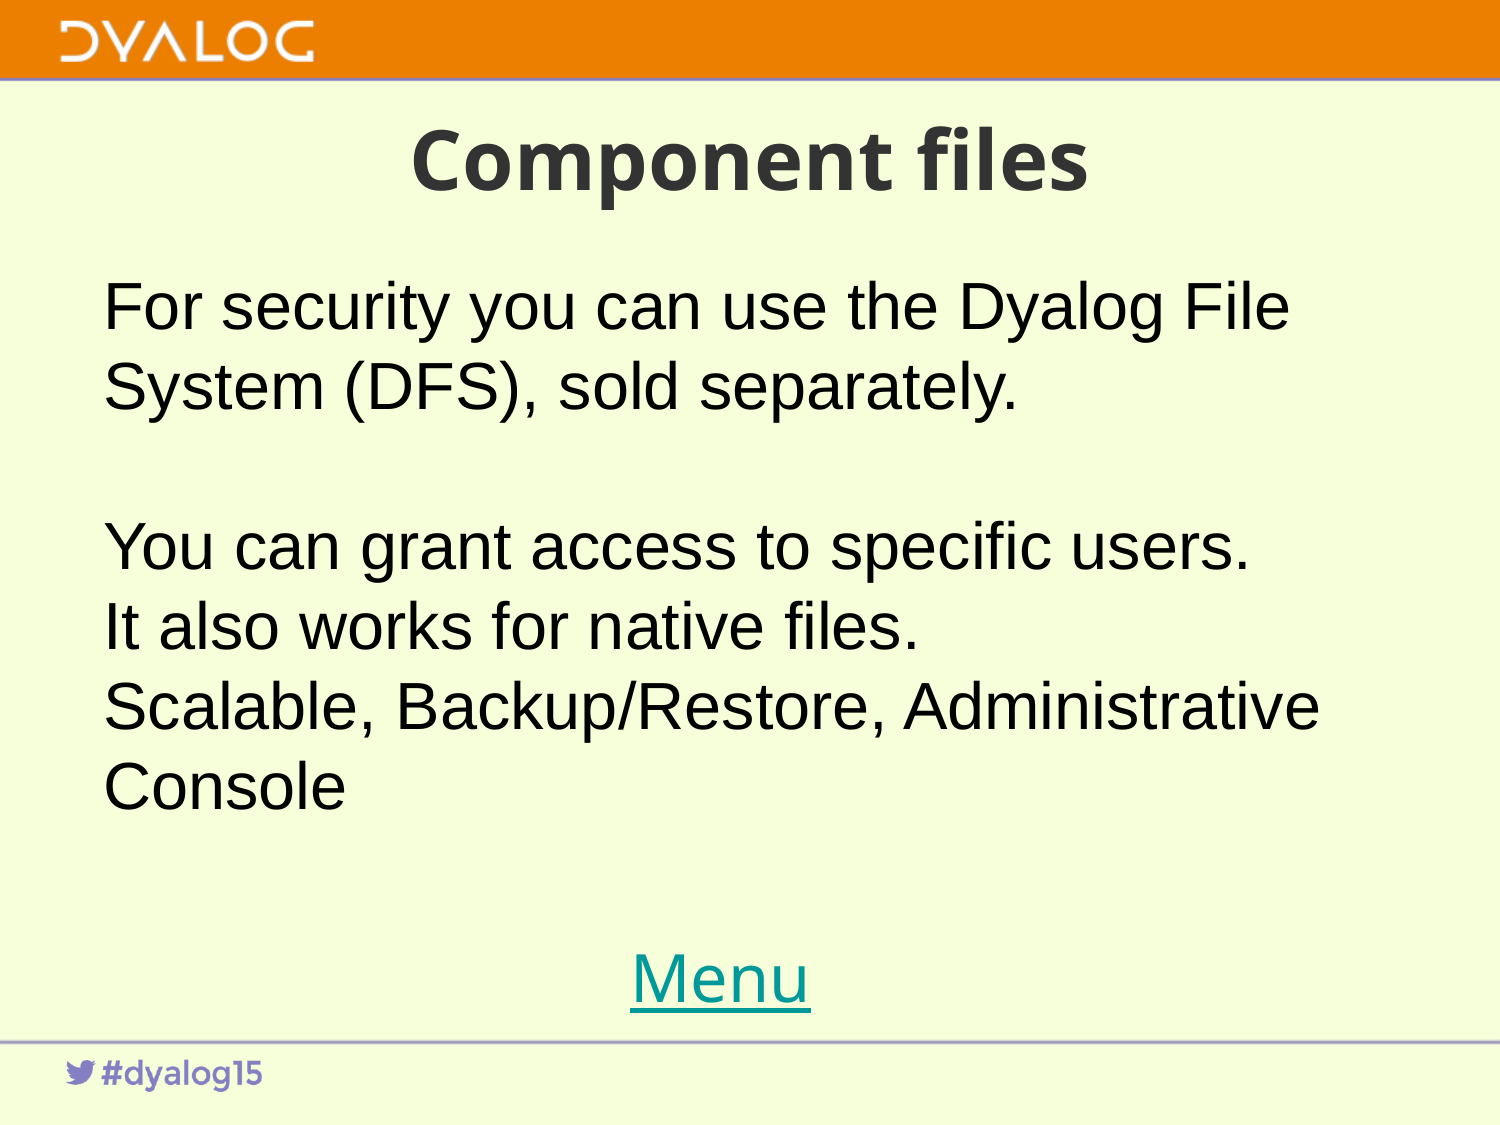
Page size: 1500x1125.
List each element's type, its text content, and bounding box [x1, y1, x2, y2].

text_box Menu [608, 928, 833, 1035]
subtitle For security you can use the Dyalog File System (DFS), sold separately. You can grant access to specific users. It also works for native files. Scalable, Backup/Restore, Administrative Console [88, 255, 1447, 964]
picture [0, 0, 1500, 1125]
title Component files [112, 99, 1388, 268]
